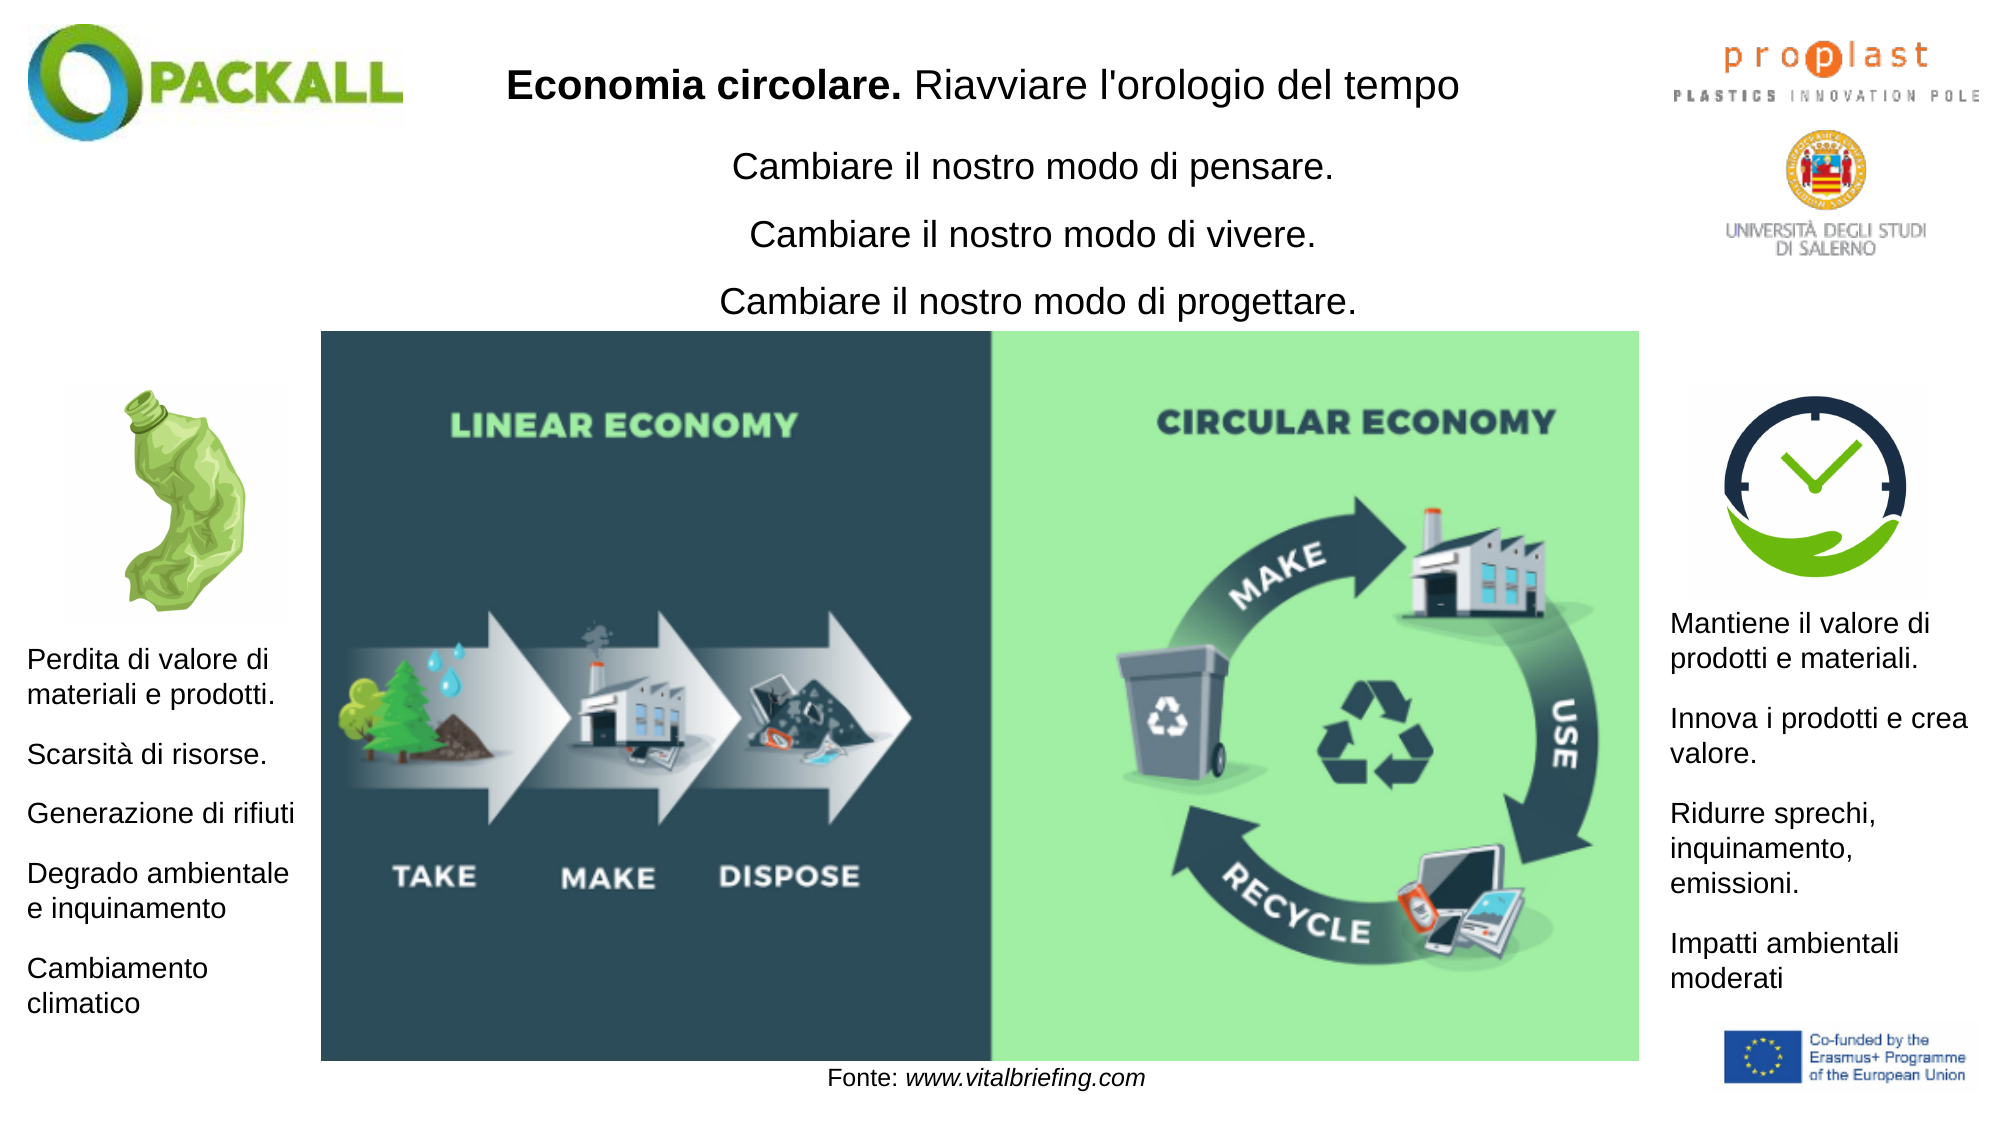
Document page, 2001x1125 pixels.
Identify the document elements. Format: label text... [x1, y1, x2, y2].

text_box Mantiene il valore di prodotti e materiali. Innova i prodotti e crea valore. Ridurre sprechi, inquinamento, emissioni. Impatti ambientali moderati [1655, 597, 1998, 1002]
picture [1713, 129, 1940, 258]
picture [28, 24, 403, 143]
text_box Fonte: www.vitalbriefing.com [720, 1069, 1254, 1099]
picture [1712, 1020, 1979, 1094]
picture [60, 380, 287, 629]
picture [1674, 24, 1979, 119]
text_box Perdita di valore di materiali e prodotti. Scarsità di risorse. Generazione di rifiuti Degrado ambientale e inquinamento Cambiamento climatico [11, 632, 316, 1028]
text_box Cambiare il nostro modo di pensare. Cambiare il nostro modo di vivere. Cambiare il nostro modo di progettare. [673, 112, 1404, 330]
text_box Economia circolare. Riavviare l'orologio del tempo [491, 50, 1484, 116]
picture [1688, 380, 1926, 601]
picture [321, 331, 1639, 1062]
